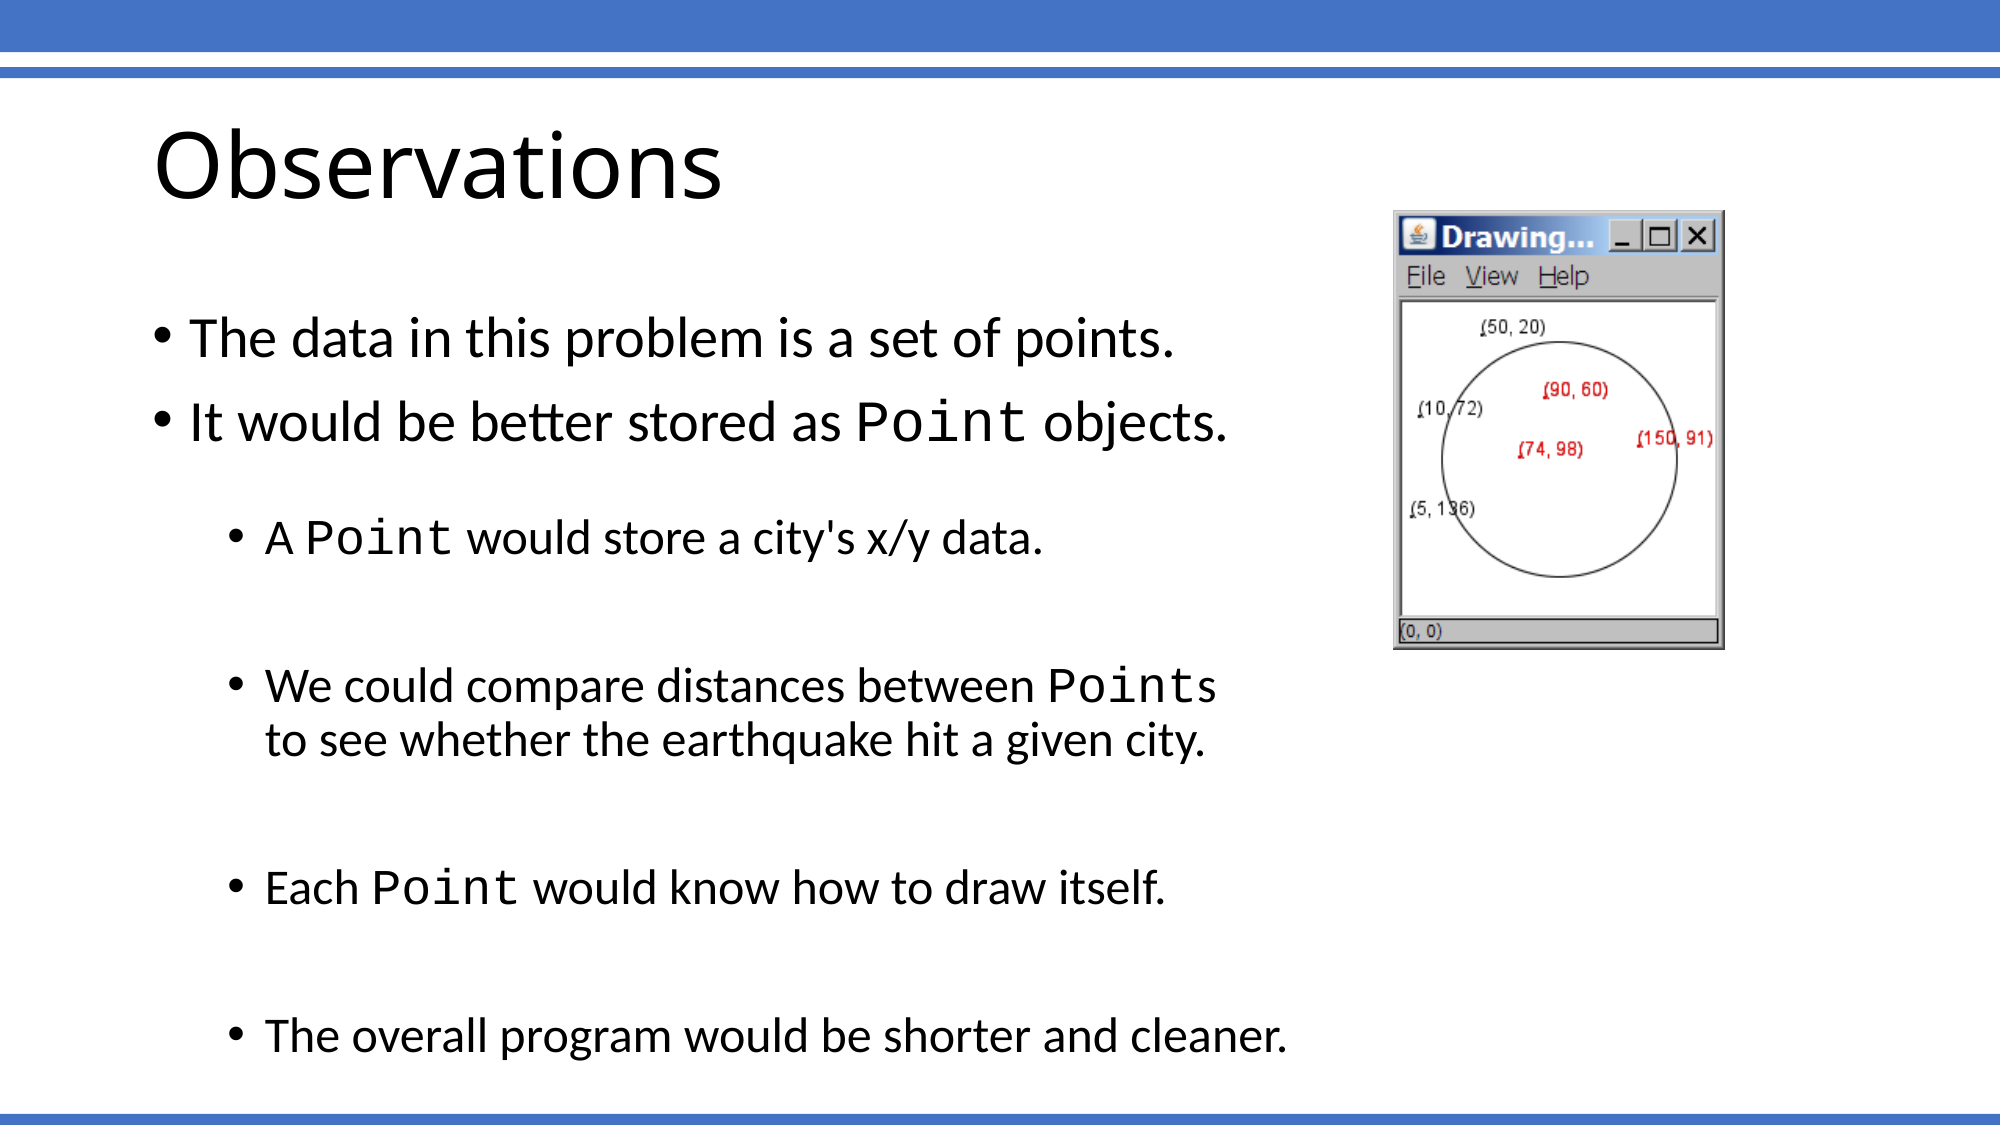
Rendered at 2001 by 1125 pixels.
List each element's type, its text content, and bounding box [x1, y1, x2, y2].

list The data in this problem is a set of points. It would be better stored as Point objects. A Point would store a city's x/y data. We could compare distances between Points to see whether the earthquake hit a given city. Each Point would know how to draw itself. The overall program would be shorter and cleaner. [137, 299, 1863, 1014]
picture [1393, 210, 1725, 650]
title Observations [137, 59, 1863, 278]
